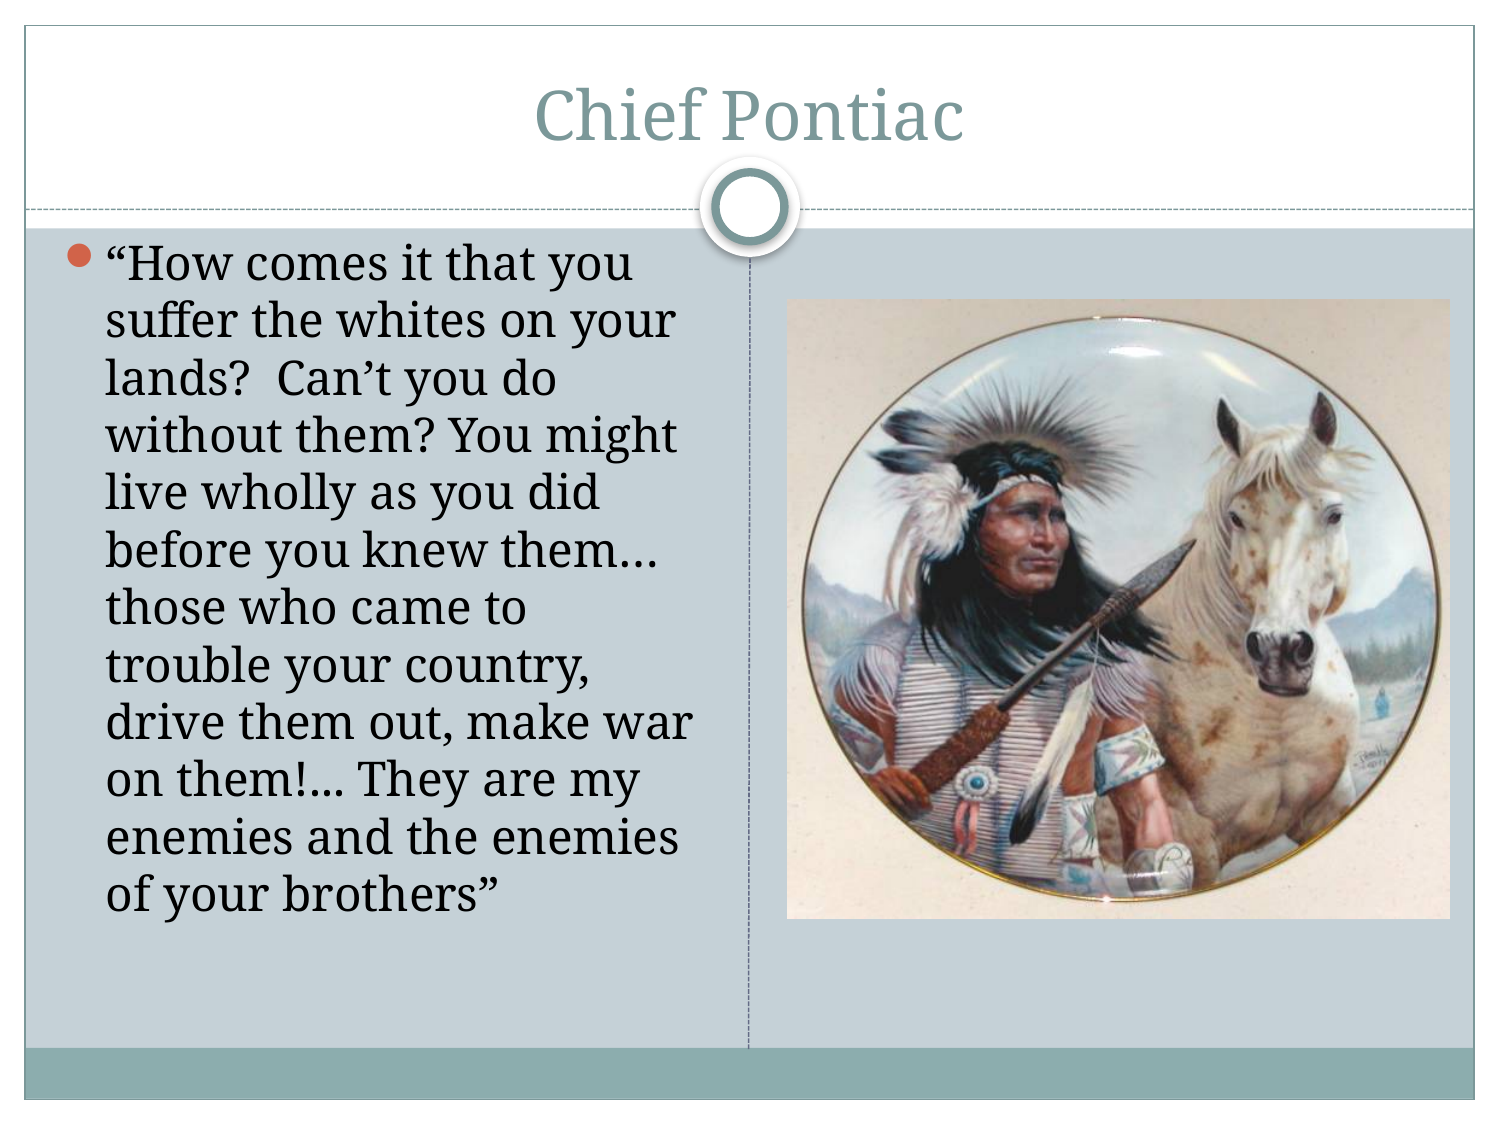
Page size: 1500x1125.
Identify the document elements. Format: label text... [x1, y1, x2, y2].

title Chief Pontiac [49, 37, 1450, 162]
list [787, 299, 1451, 919]
list “How comes it that you suffer the whites on your lands? Can’t you do without them? You might live wholly as you did before you knew them… those who came to trouble your country, drive them out, make war on them!... They are my enemies and the enemies of your brothers” [49, 224, 712, 993]
